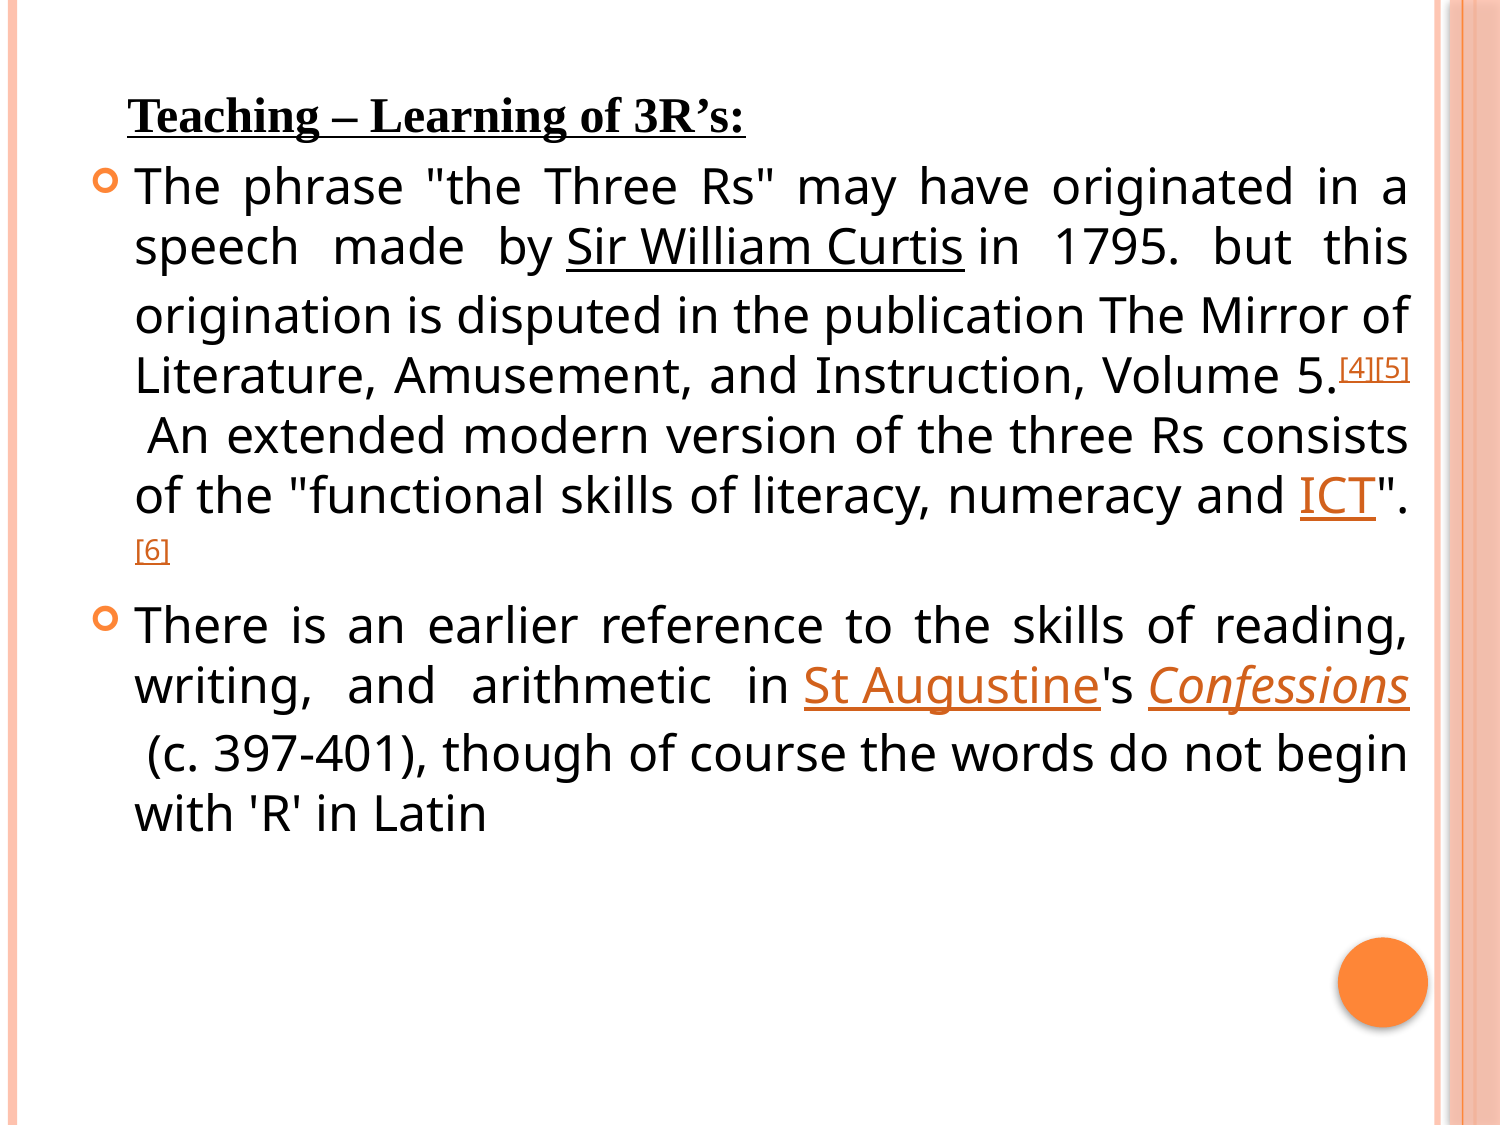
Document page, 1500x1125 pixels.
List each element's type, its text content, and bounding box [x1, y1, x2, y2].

list Teaching – Learning of 3R’s: The phrase "the Three Rs" may have originated in a speech made by Sir William Curtis in 1795. but this origination is disputed in the publication The Mirror of Literature, Amusement, and Instruction, Volume 5.[4][5] An extended modern version of the three Rs consists of the "functional skills of literacy, numeracy and ICT".[6] There is an earlier reference to the skills of reading, writing, and arithmetic in St Augustine's Confessions (c. 397-401), though of course the words do not begin with 'R' in Latin [75, 75, 1425, 1013]
